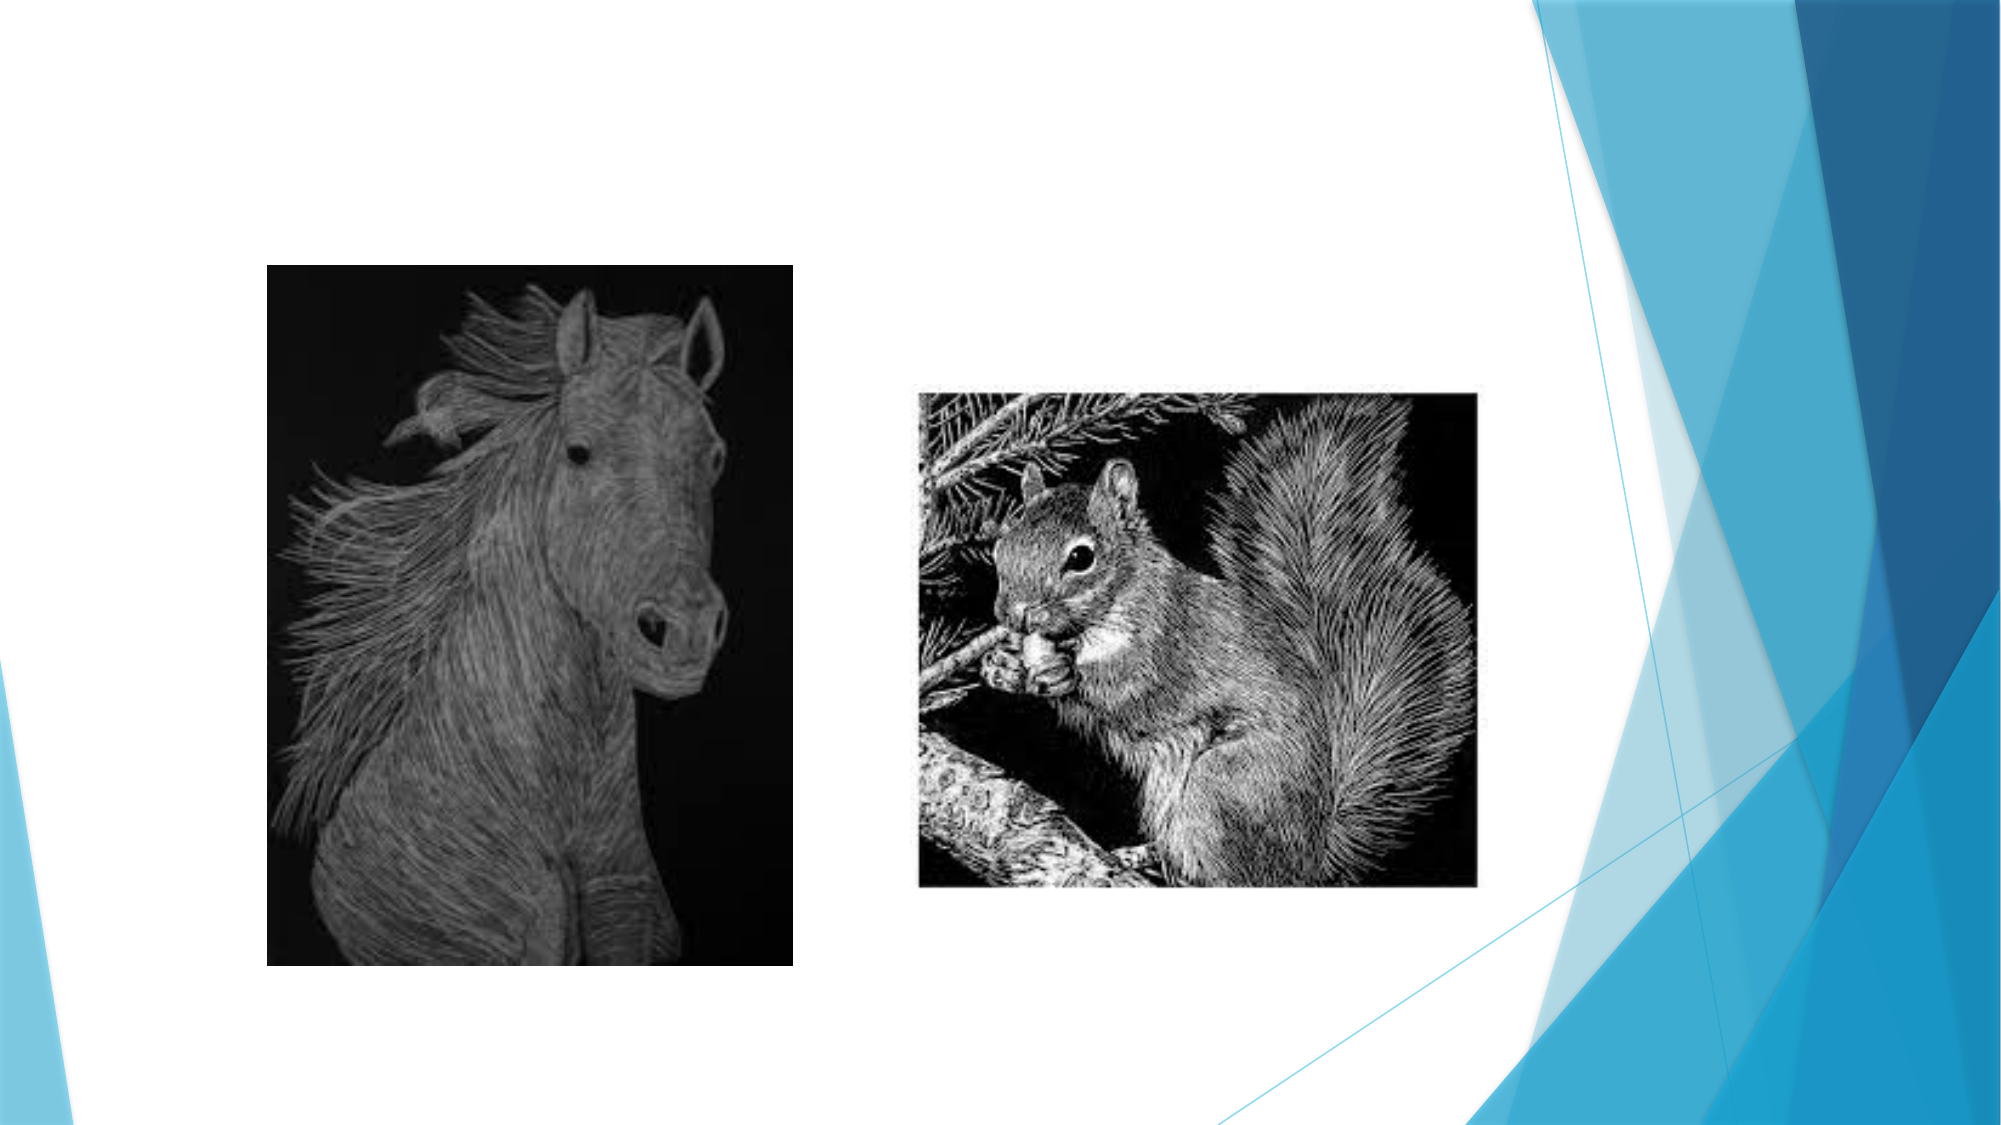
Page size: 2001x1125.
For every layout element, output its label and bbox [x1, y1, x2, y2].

picture [910, 384, 1488, 899]
list [266, 264, 793, 967]
